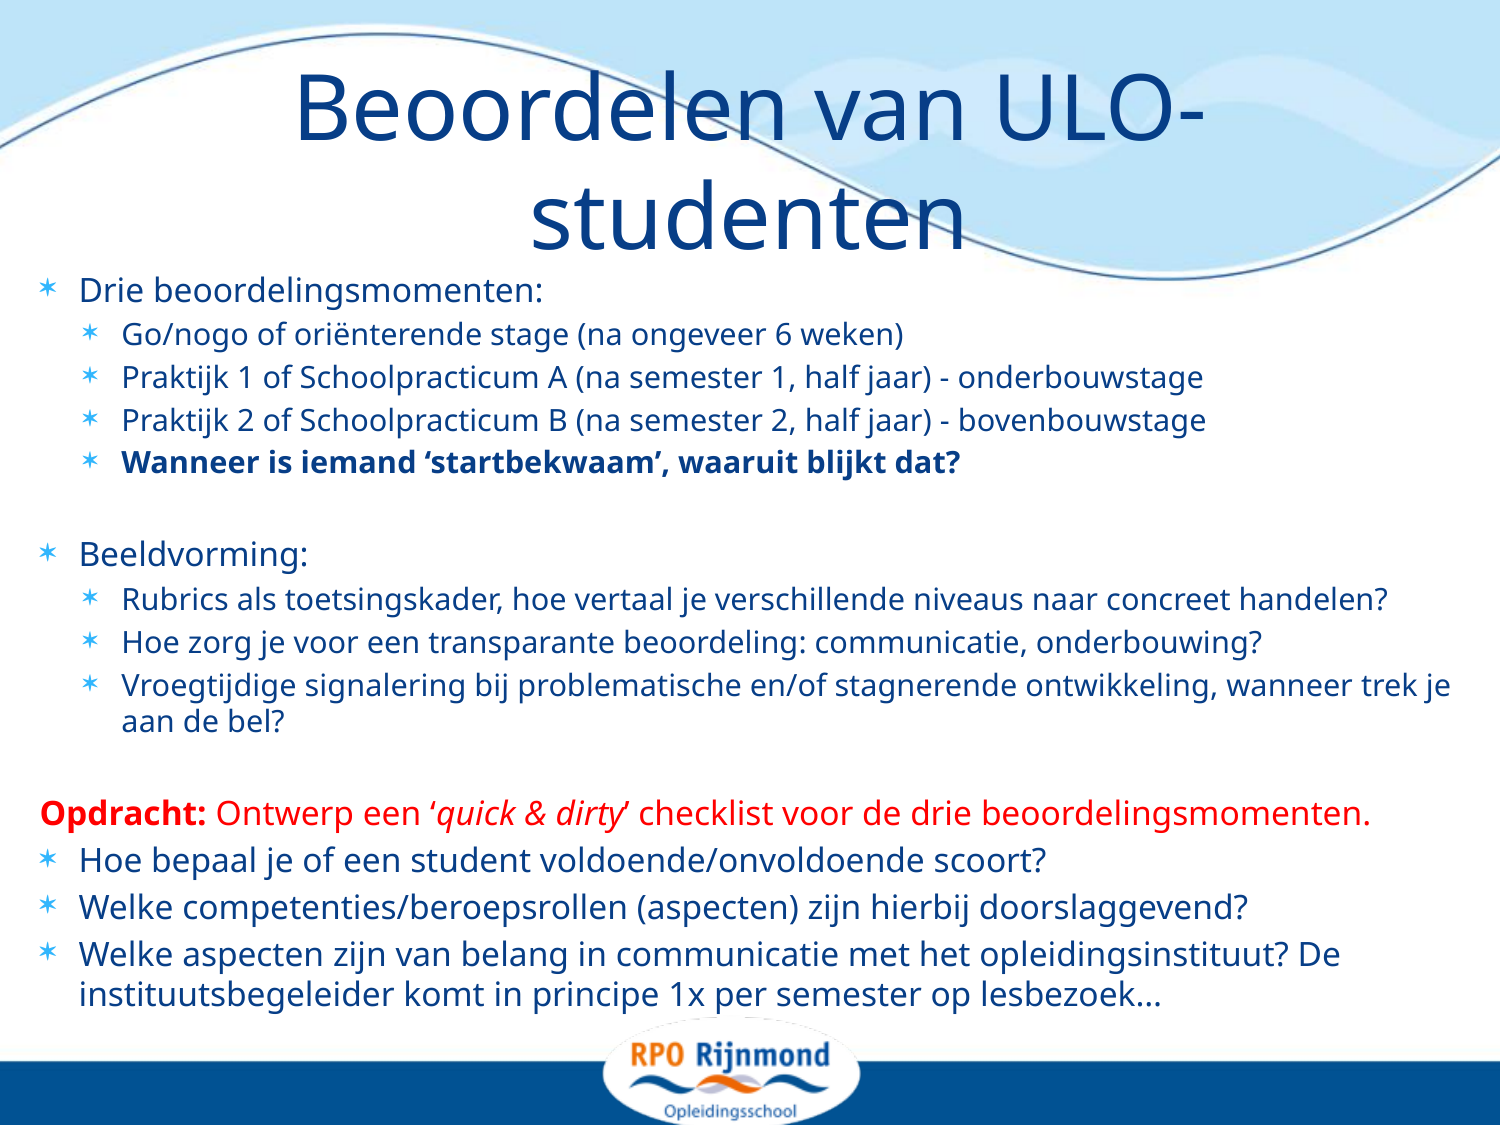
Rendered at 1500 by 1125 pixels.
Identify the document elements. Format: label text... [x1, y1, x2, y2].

list Drie beoordelingsmomenten: Go/nogo of oriënterende stage (na ongeveer 6 weken) Praktijk 1 of Schoolpracticum A (na semester 1, half jaar) - onderbouwstage Praktijk 2 of Schoolpracticum B (na semester 2, half jaar) - bovenbouwstage Wanneer is iemand ‘startbekwaam’, waaruit blijkt dat? Beeldvorming: Rubrics als toetsingskader, hoe vertaal je verschillende niveaus naar concreet handelen? Hoe zorg je voor een transparante beoordeling: communicatie, onderbouwing? Vroegtijdige signalering bij problematische en/of stagnerende ontwikkeling, wanneer trek je aan de bel? Opdracht: Ontwerp een ‘quick & dirty’ checklist voor de drie beoordelingsmomenten. Hoe bepaal je of een student voldoende/onvoldoende scoort? Welke competenties/beroepsrollen (aspecten) zijn hierbij doorslaggevend? Welke aspecten zijn van belang in communicatie met het opleidingsinstituut? De instituutsbegeleider komt in principe 1x per semester op lesbezoek… [24, 261, 1486, 1032]
title Beoordelen van ULO-studenten [75, 55, 1425, 261]
picture [0, 0, 1500, 1125]
